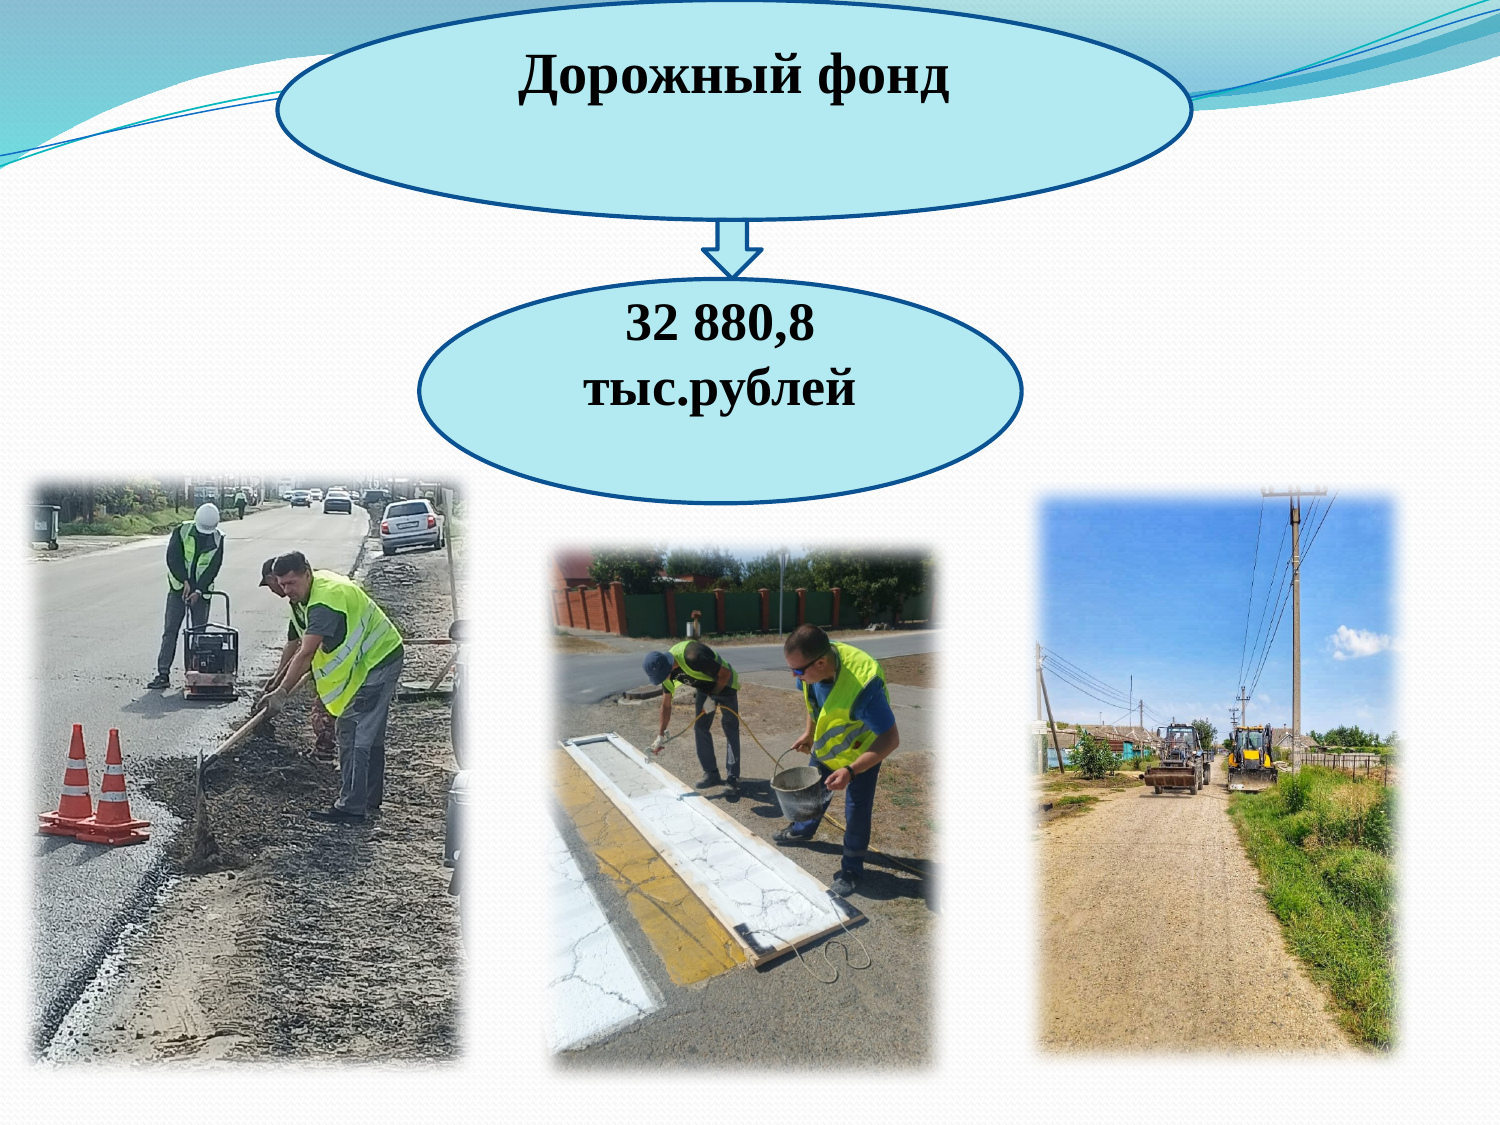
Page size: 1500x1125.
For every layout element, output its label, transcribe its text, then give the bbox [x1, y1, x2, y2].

picture [17, 467, 476, 1079]
text_box Дорожный фонд [275, 0, 1194, 222]
text_box [700, 217, 764, 282]
picture [1021, 479, 1412, 1071]
picture [537, 534, 952, 1087]
text_box 32 880,8 тыс.рублей [417, 276, 1024, 506]
